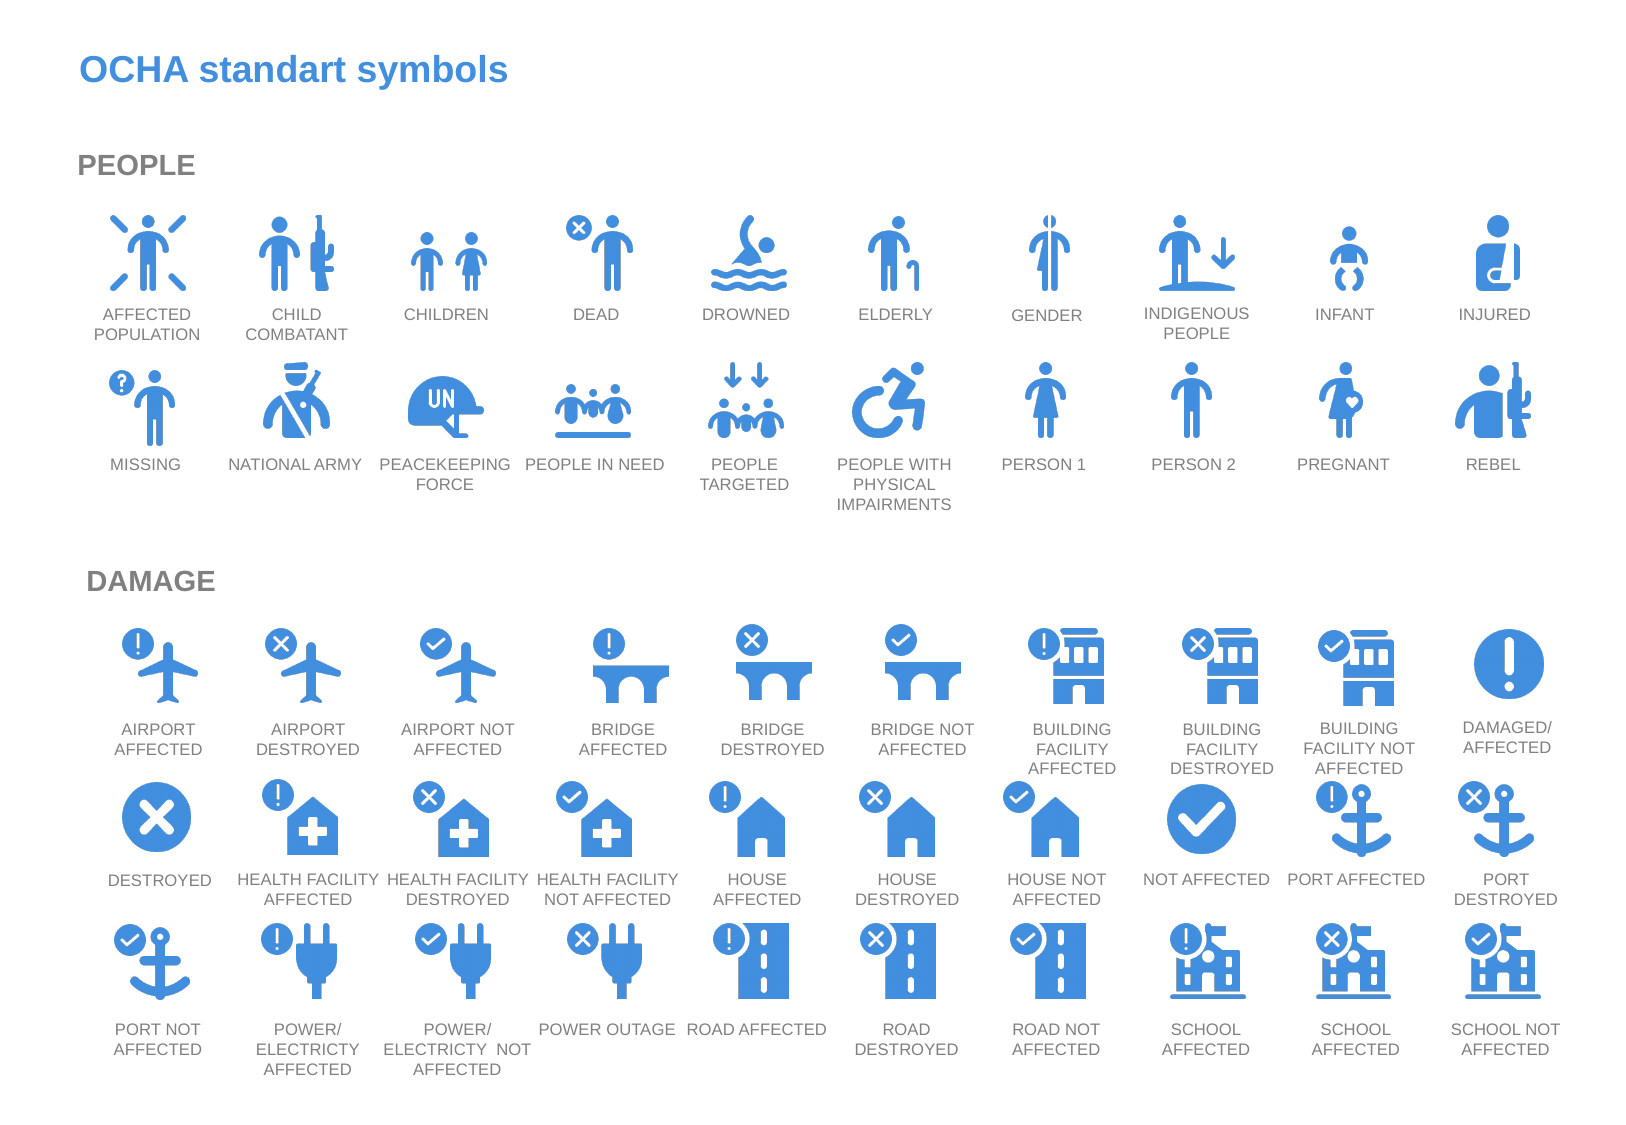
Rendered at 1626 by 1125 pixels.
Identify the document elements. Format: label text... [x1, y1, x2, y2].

text_box OCHA standart symbols [64, 37, 1028, 97]
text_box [82, 562, 1583, 1064]
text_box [70, 146, 1571, 499]
